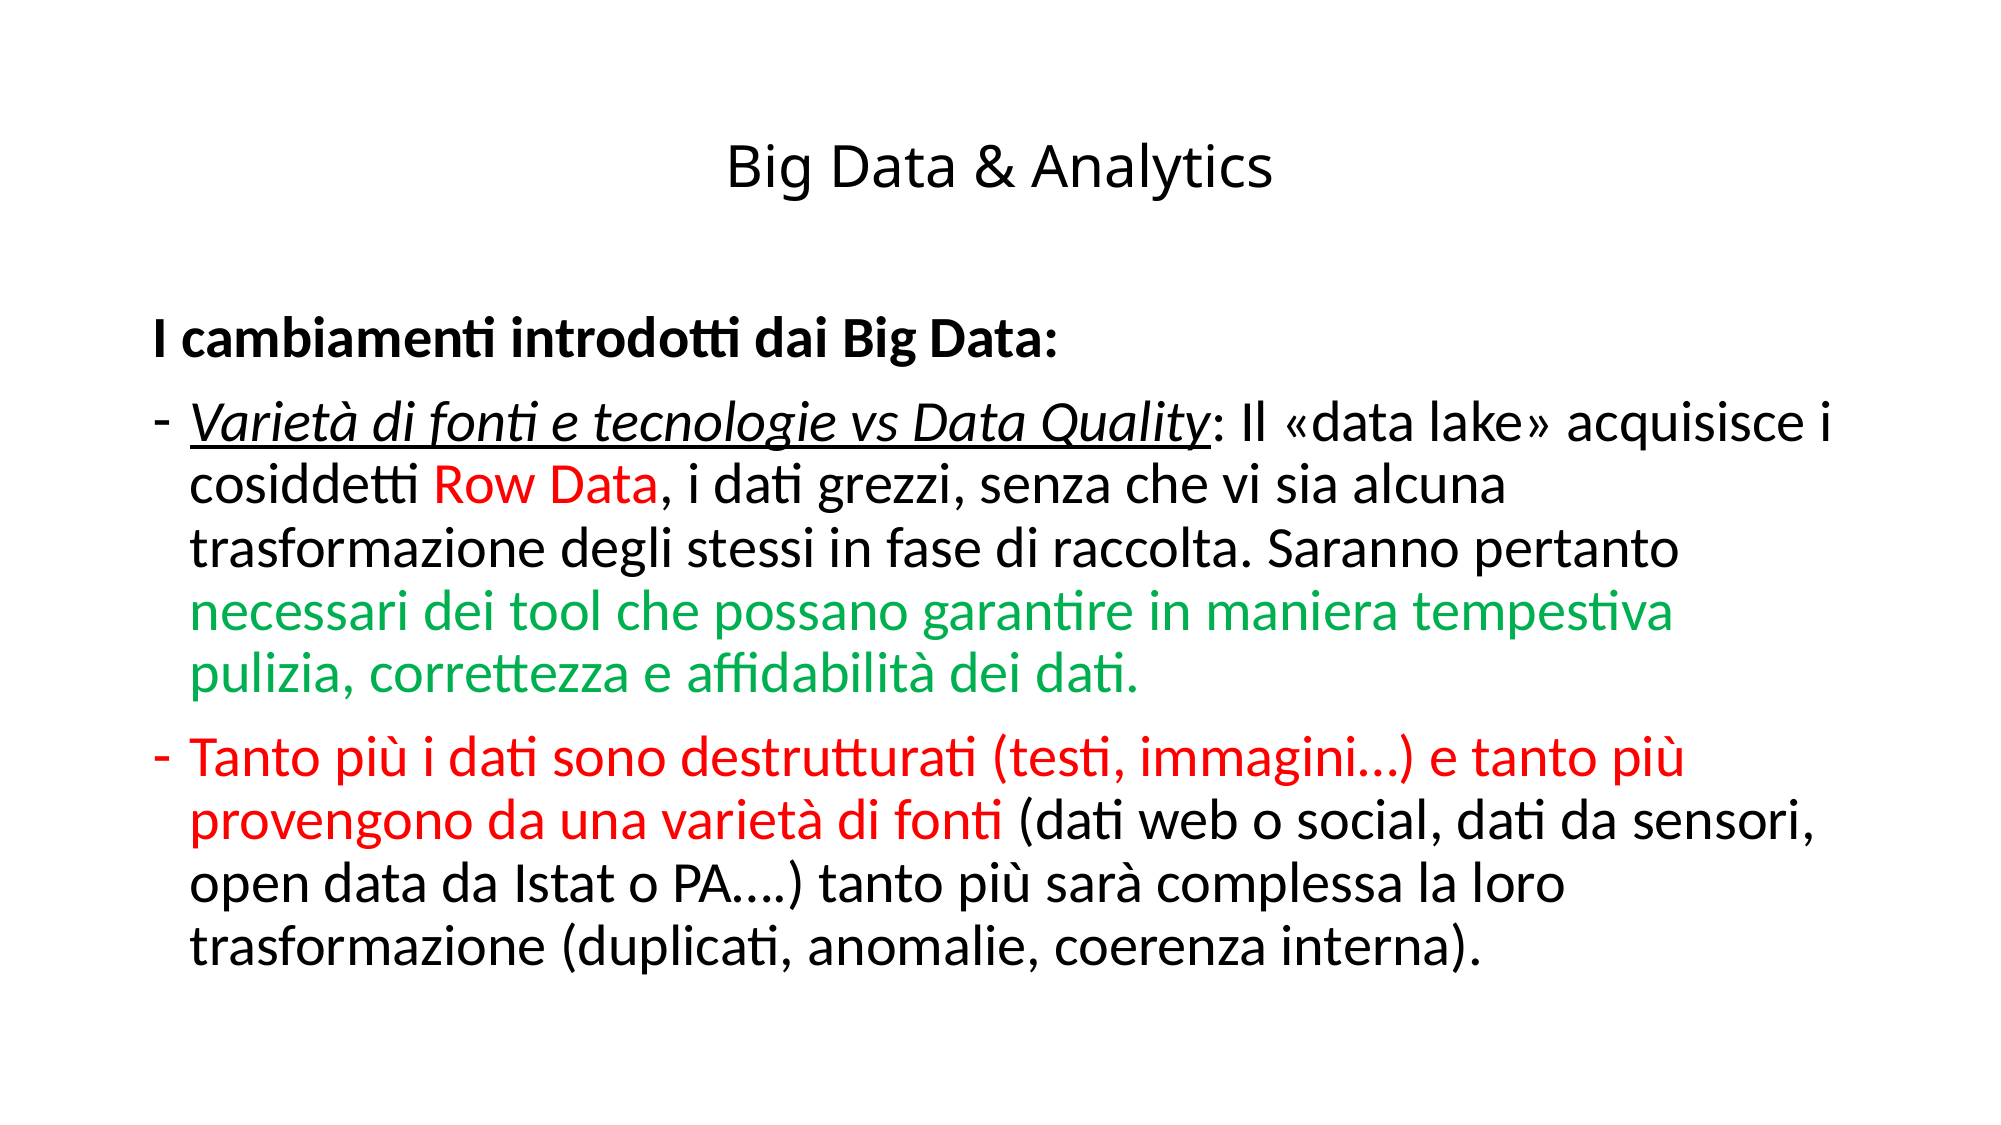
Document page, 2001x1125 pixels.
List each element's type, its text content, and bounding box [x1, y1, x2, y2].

title Big Data & Analytics [137, 59, 1863, 278]
list I cambiamenti introdotti dai Big Data: Varietà di fonti e tecnologie vs Data Quality: Il «data lake» acquisisce i cosiddetti Row Data, i dati grezzi, senza che vi sia alcuna trasformazione degli stessi in fase di raccolta. Saranno pertanto necessari dei tool che possano garantire in maniera tempestiva pulizia, correttezza e affidabilità dei dati. Tanto più i dati sono destrutturati (testi, immagini…) e tanto più provengono da una varietà di fonti (dati web o social, dati da sensori, open data da Istat o PA….) tanto più sarà complessa la loro trasformazione (duplicati, anomalie, coerenza interna). [137, 299, 1863, 1014]
